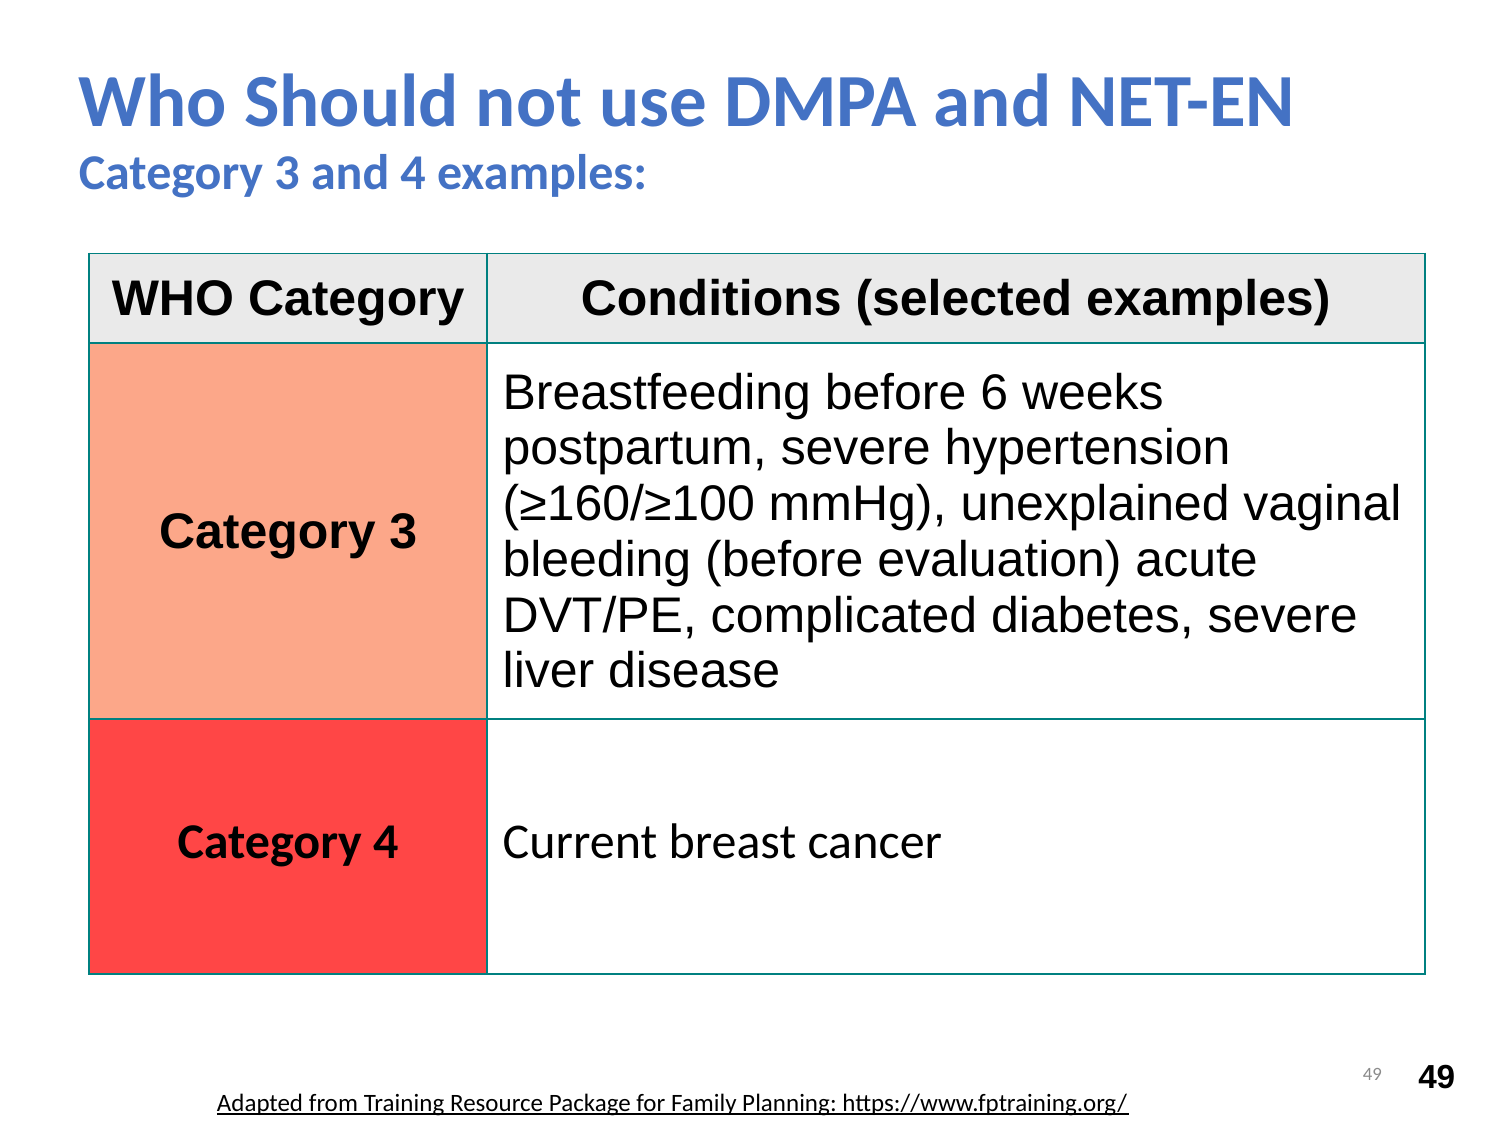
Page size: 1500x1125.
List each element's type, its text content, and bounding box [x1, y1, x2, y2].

table_cell Breastfeeding before 6 weeks postpartum, severe hypertension (≥160/≥100 mmHg), unexplained vaginal bleeding (before evaluation) acute DVT/PE, complicated diabetes, severe liver disease [488, 344, 1424, 718]
table_cell Category 3 [90, 344, 486, 718]
table_cell Current breast cancer [488, 720, 1424, 973]
table_header WHO Category [90, 254, 486, 342]
table_cell Category 4 [90, 720, 486, 973]
table_header Conditions (selected examples) [488, 254, 1424, 342]
text_box Who Should not use DMPA and NET-EN Category 3 and 4 examples: [64, 52, 1451, 207]
text_box Adapted from Training Resource Package for Family Planning: https://www.fptraining.org/ [202, 1079, 1244, 1120]
slide_number 49 [1059, 1042, 1397, 1103]
